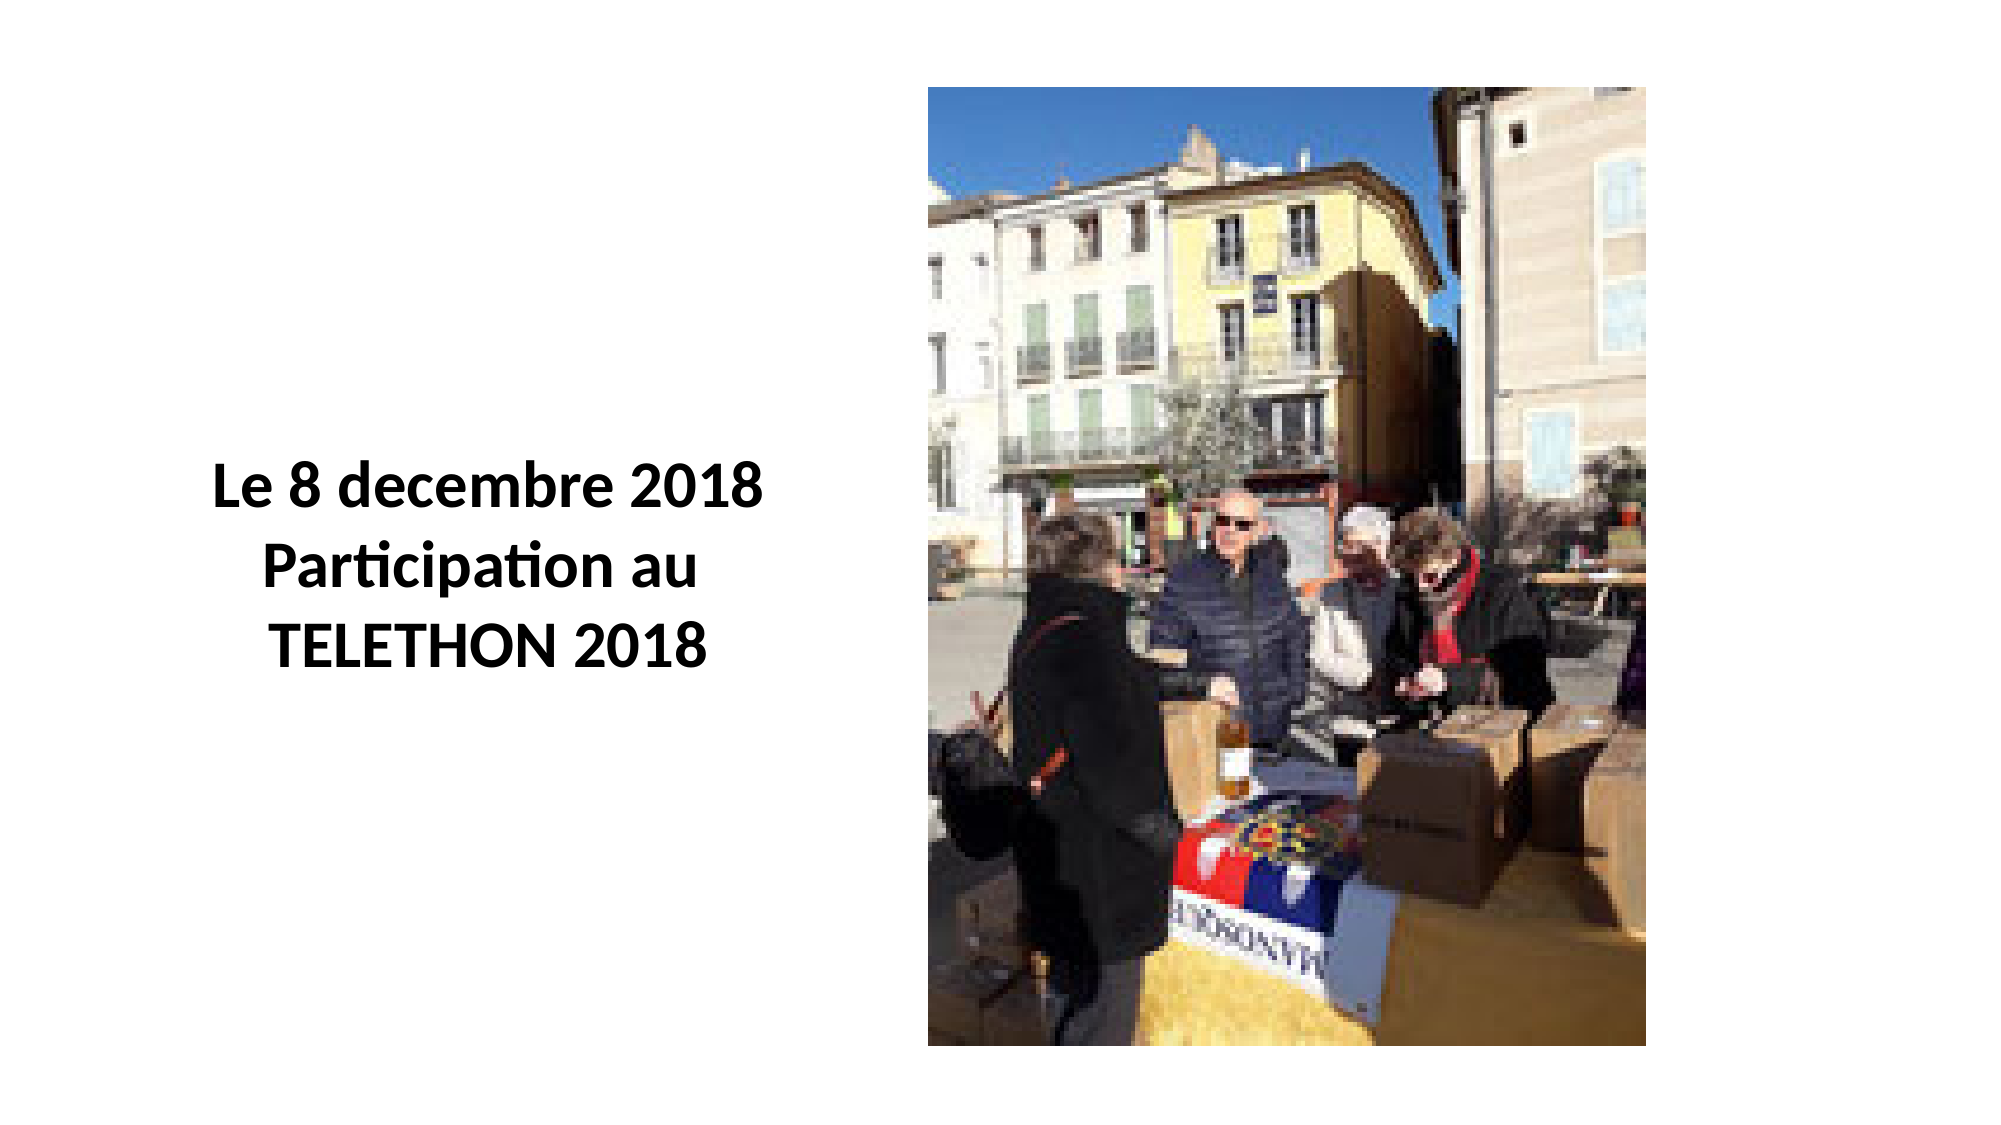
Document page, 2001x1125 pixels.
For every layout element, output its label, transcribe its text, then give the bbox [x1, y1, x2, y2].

picture [928, 87, 1646, 1046]
text_box Le 8 decembre 2018 Participation au TELETHON 2018 [196, 433, 781, 689]
